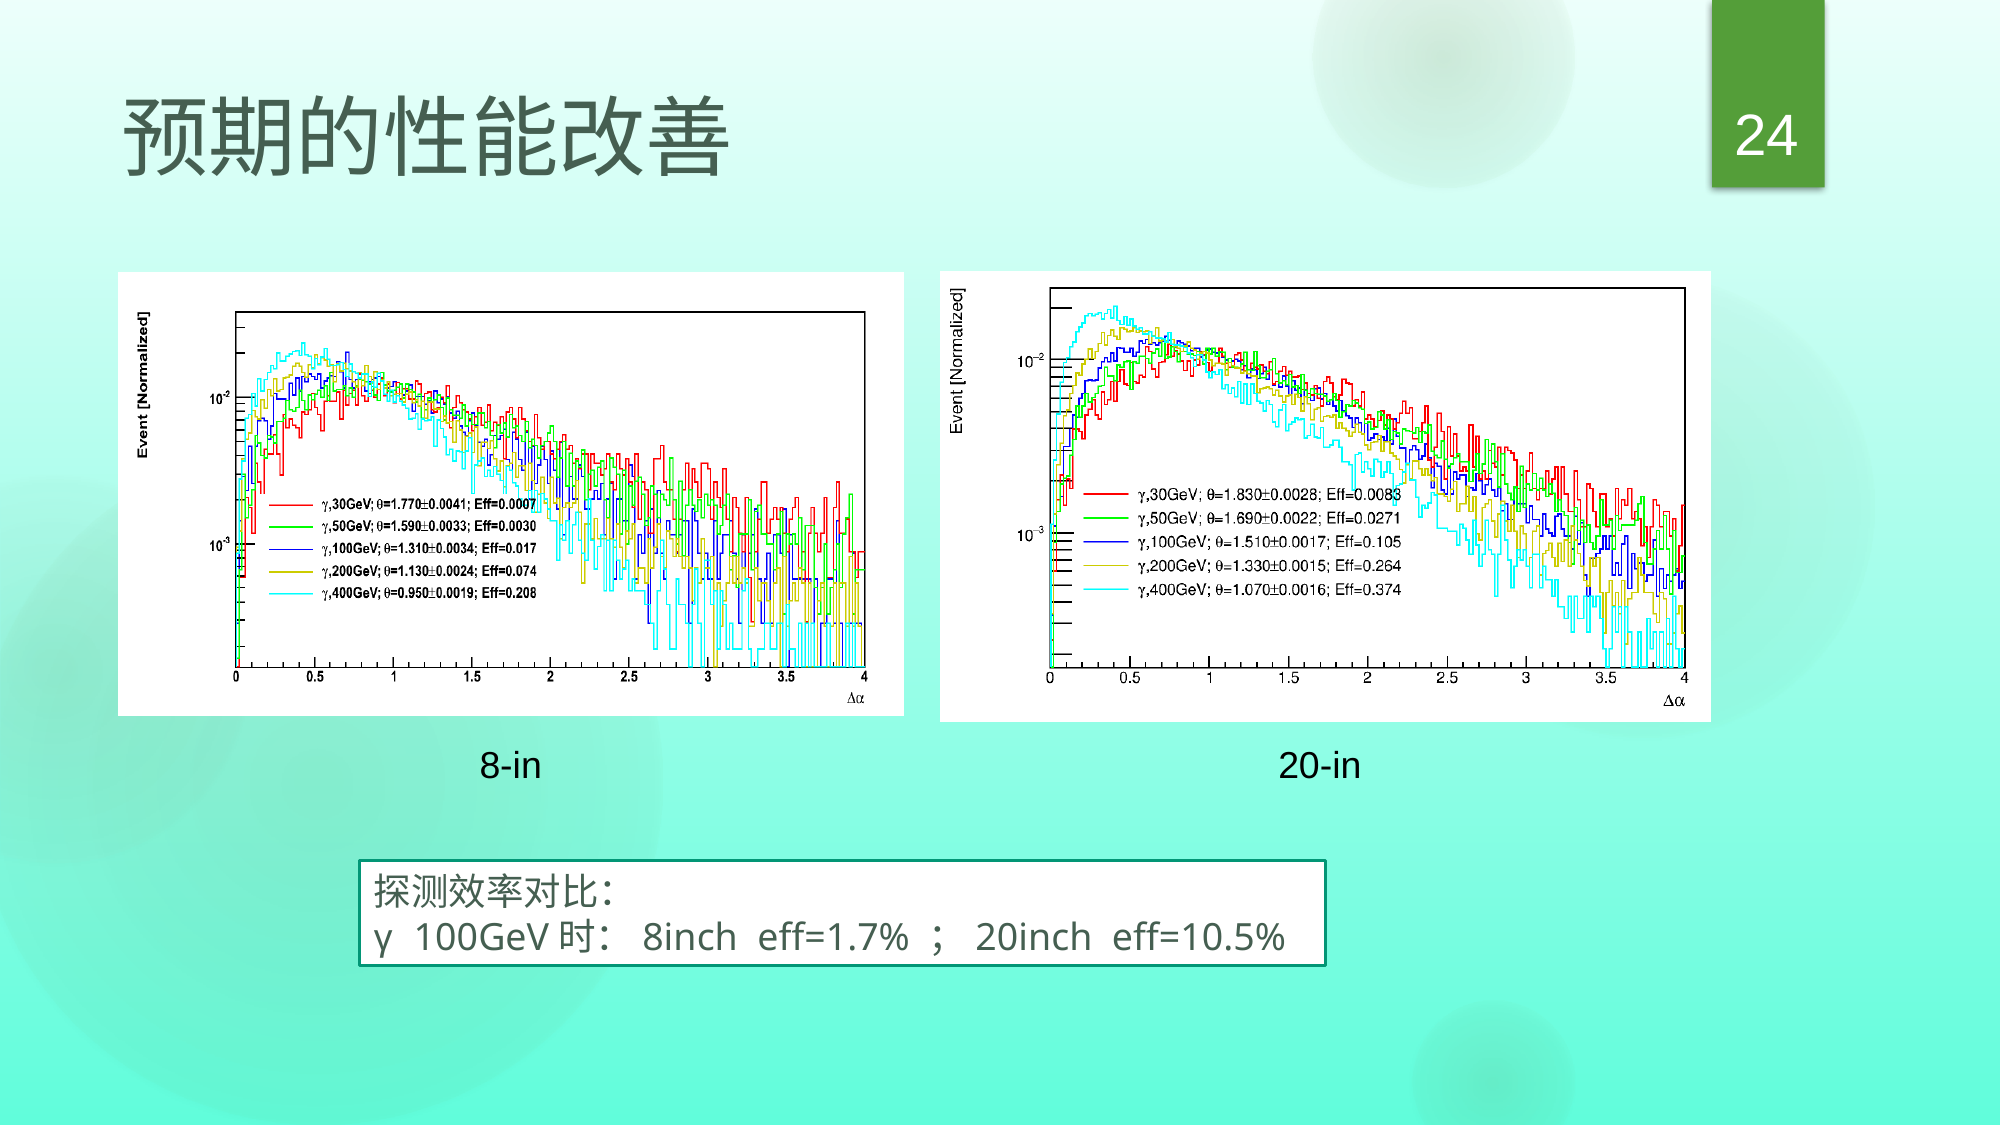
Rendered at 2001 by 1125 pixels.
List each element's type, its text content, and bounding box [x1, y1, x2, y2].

slide_number 24 [1698, 48, 1836, 175]
title 预期的性能改善 [106, 74, 1649, 304]
text_box 8-in [464, 733, 557, 794]
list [117, 271, 904, 716]
picture [940, 271, 1711, 722]
text_box 探测效率对比： γ 100GeV时：8inch eff=1.7% ；20inch eff=10.5% [358, 859, 1327, 967]
text_box 20-in [1263, 733, 1377, 794]
